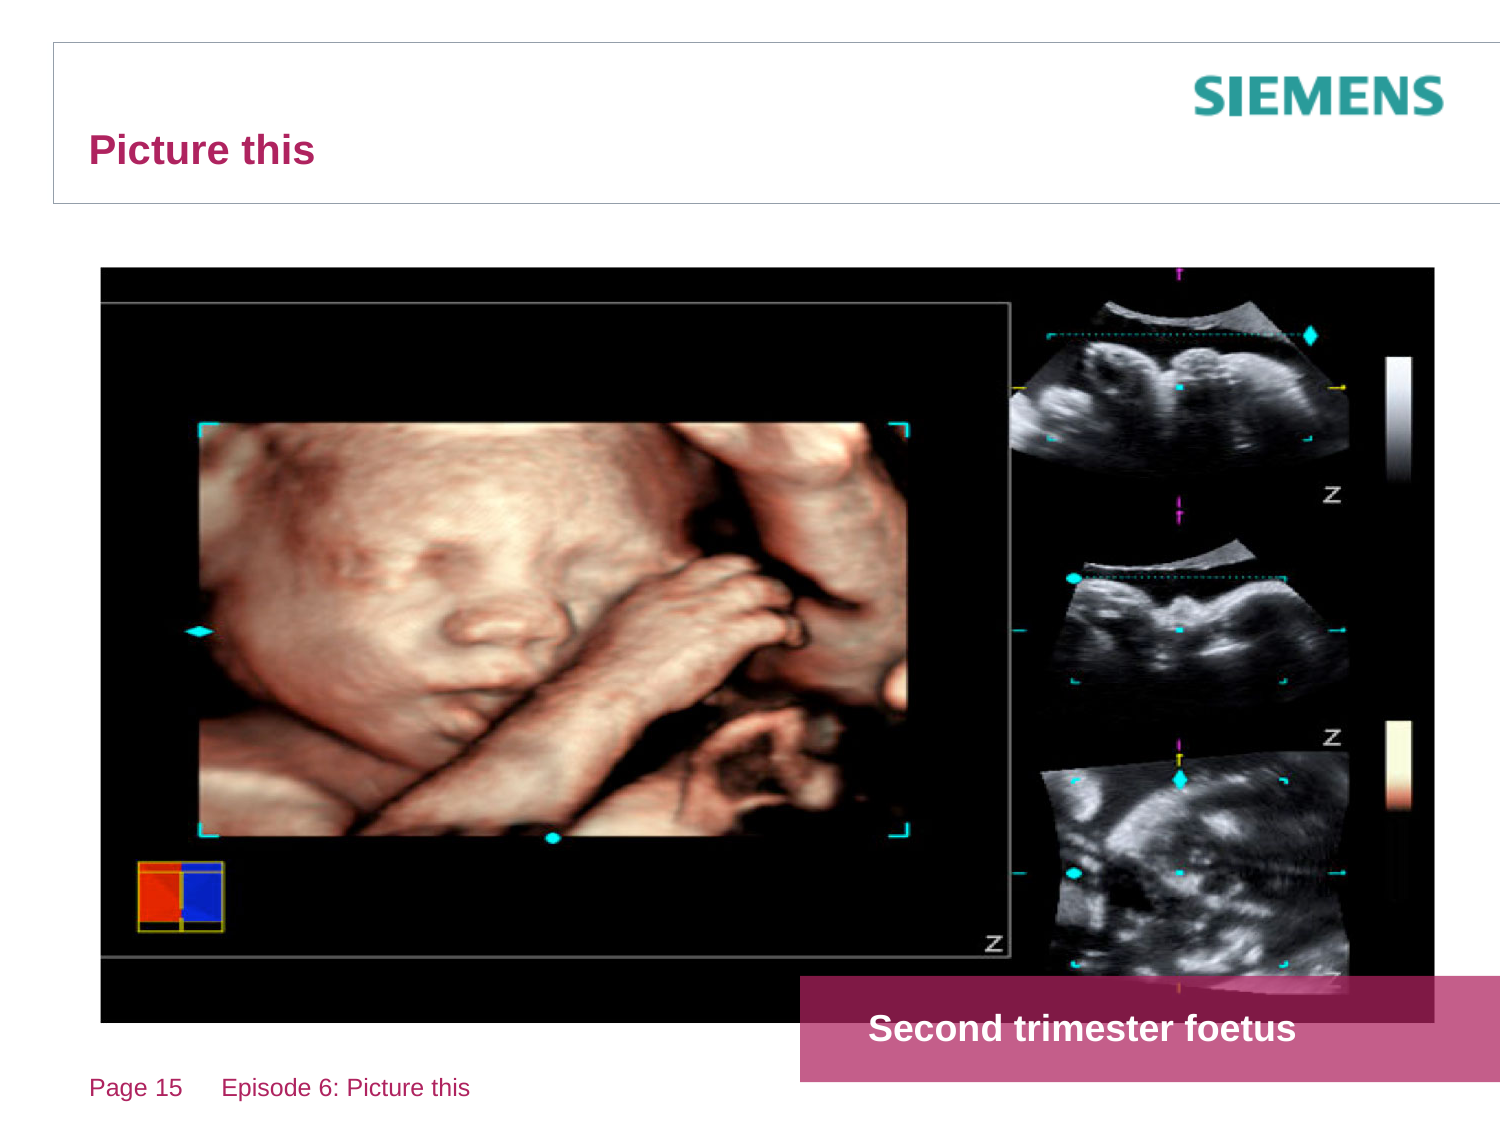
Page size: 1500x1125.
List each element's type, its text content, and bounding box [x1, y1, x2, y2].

text_box Second trimester foetus [868, 999, 1450, 1095]
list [100, 266, 1436, 1024]
text_box Episode 6: Picture this [206, 1064, 801, 1125]
picture [52, 42, 1500, 204]
slide_number Page 15 [74, 1064, 206, 1110]
text_box [1440, 975, 1500, 1083]
text_box [800, 1032, 868, 1083]
